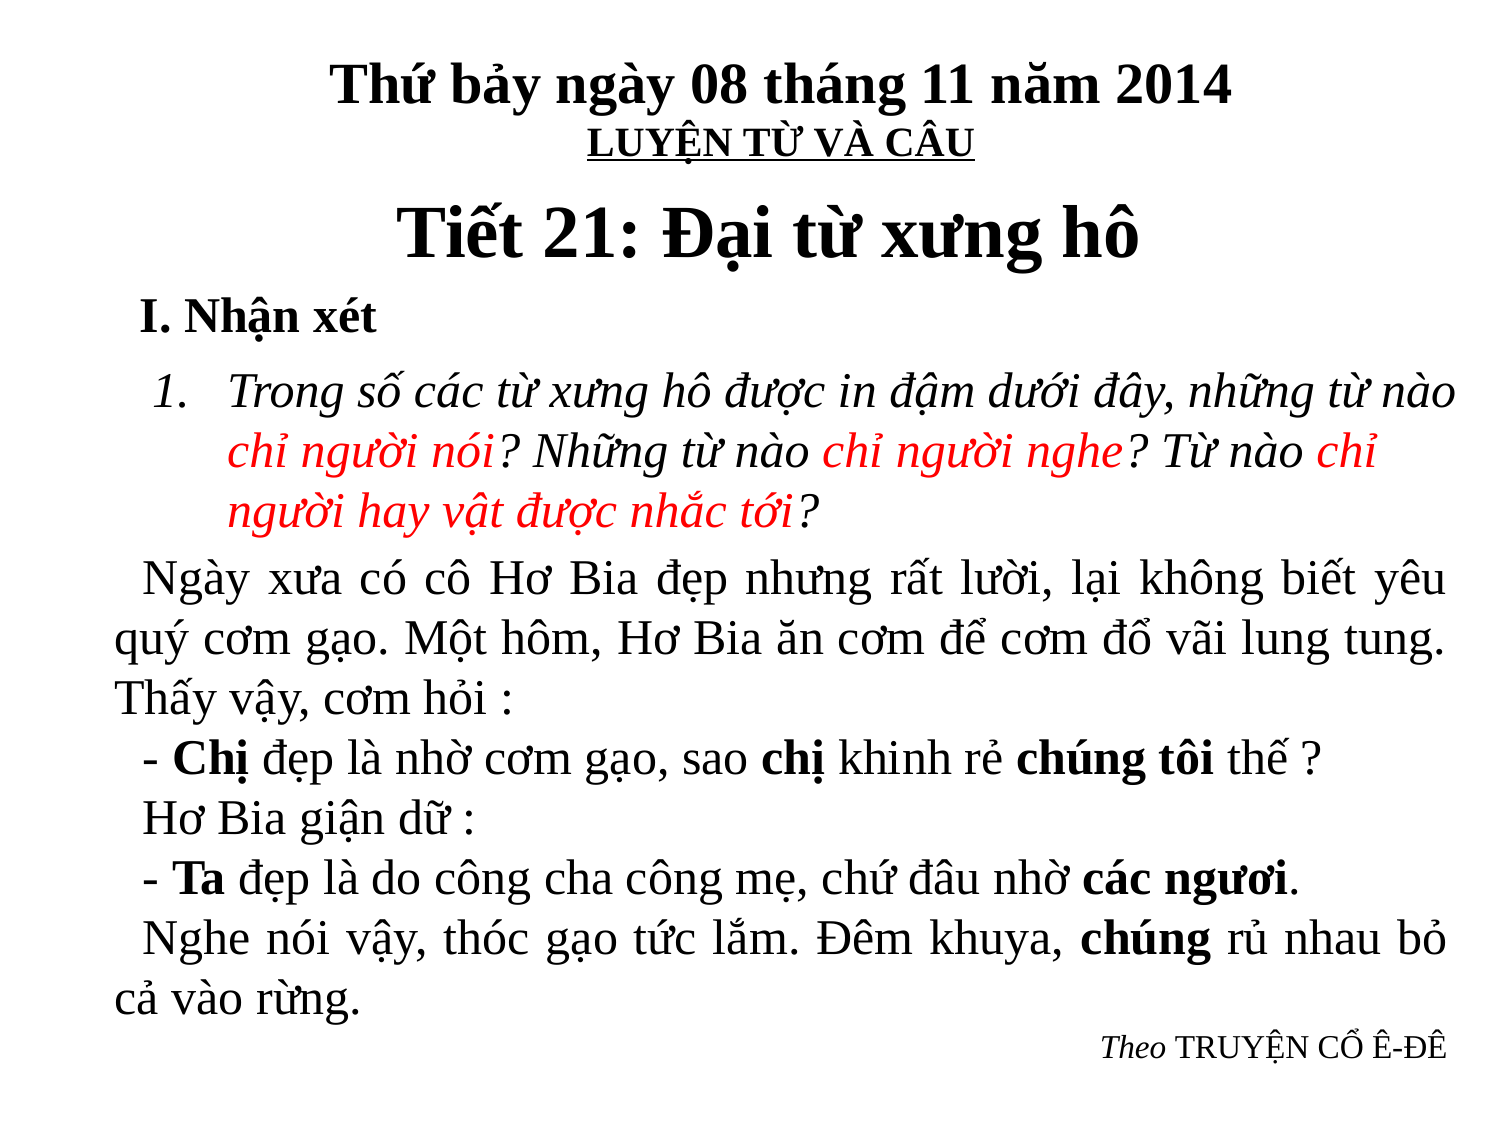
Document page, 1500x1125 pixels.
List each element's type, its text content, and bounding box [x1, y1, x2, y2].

text_box I. Nhận xét [125, 274, 600, 350]
text_box Ngày xưa có cô Hơ Bia đẹp nhưng rất lười, lại không biết yêu quý cơm gạo. Một hôm, Hơ Bia ăn cơm để cơm đổ vãi lung tung. Thấy vậy, cơm hỏi : - Chị đẹp là nhờ cơm gạo, sao chị khinh rẻ chúng tôi thế ? Hơ Bia giận dữ : - Ta đẹp là do công cha công mẹ, chứ đâu nhờ các ngươi. Nghe nói vậy, thóc gạo tức lắm. Đêm khuya, chúng rủ nhau bỏ cả vào rừng. Theo TRUYỆN CỔ Ê-ĐÊ [99, 537, 1463, 1088]
text_box Tiết 21: Đại từ xưng hô [312, 174, 1225, 280]
text_box Thứ bảy ngày 08 tháng 11 năm 2014 LUYỆN TỪ VÀ CÂU [187, 37, 1375, 173]
text_box Trong số các từ xưng hô được in đậm dưới đây, những từ nào chỉ người nói? Những từ nào chỉ người nghe? Từ nào chỉ người hay vật được nhắc tới? [137, 349, 1500, 545]
